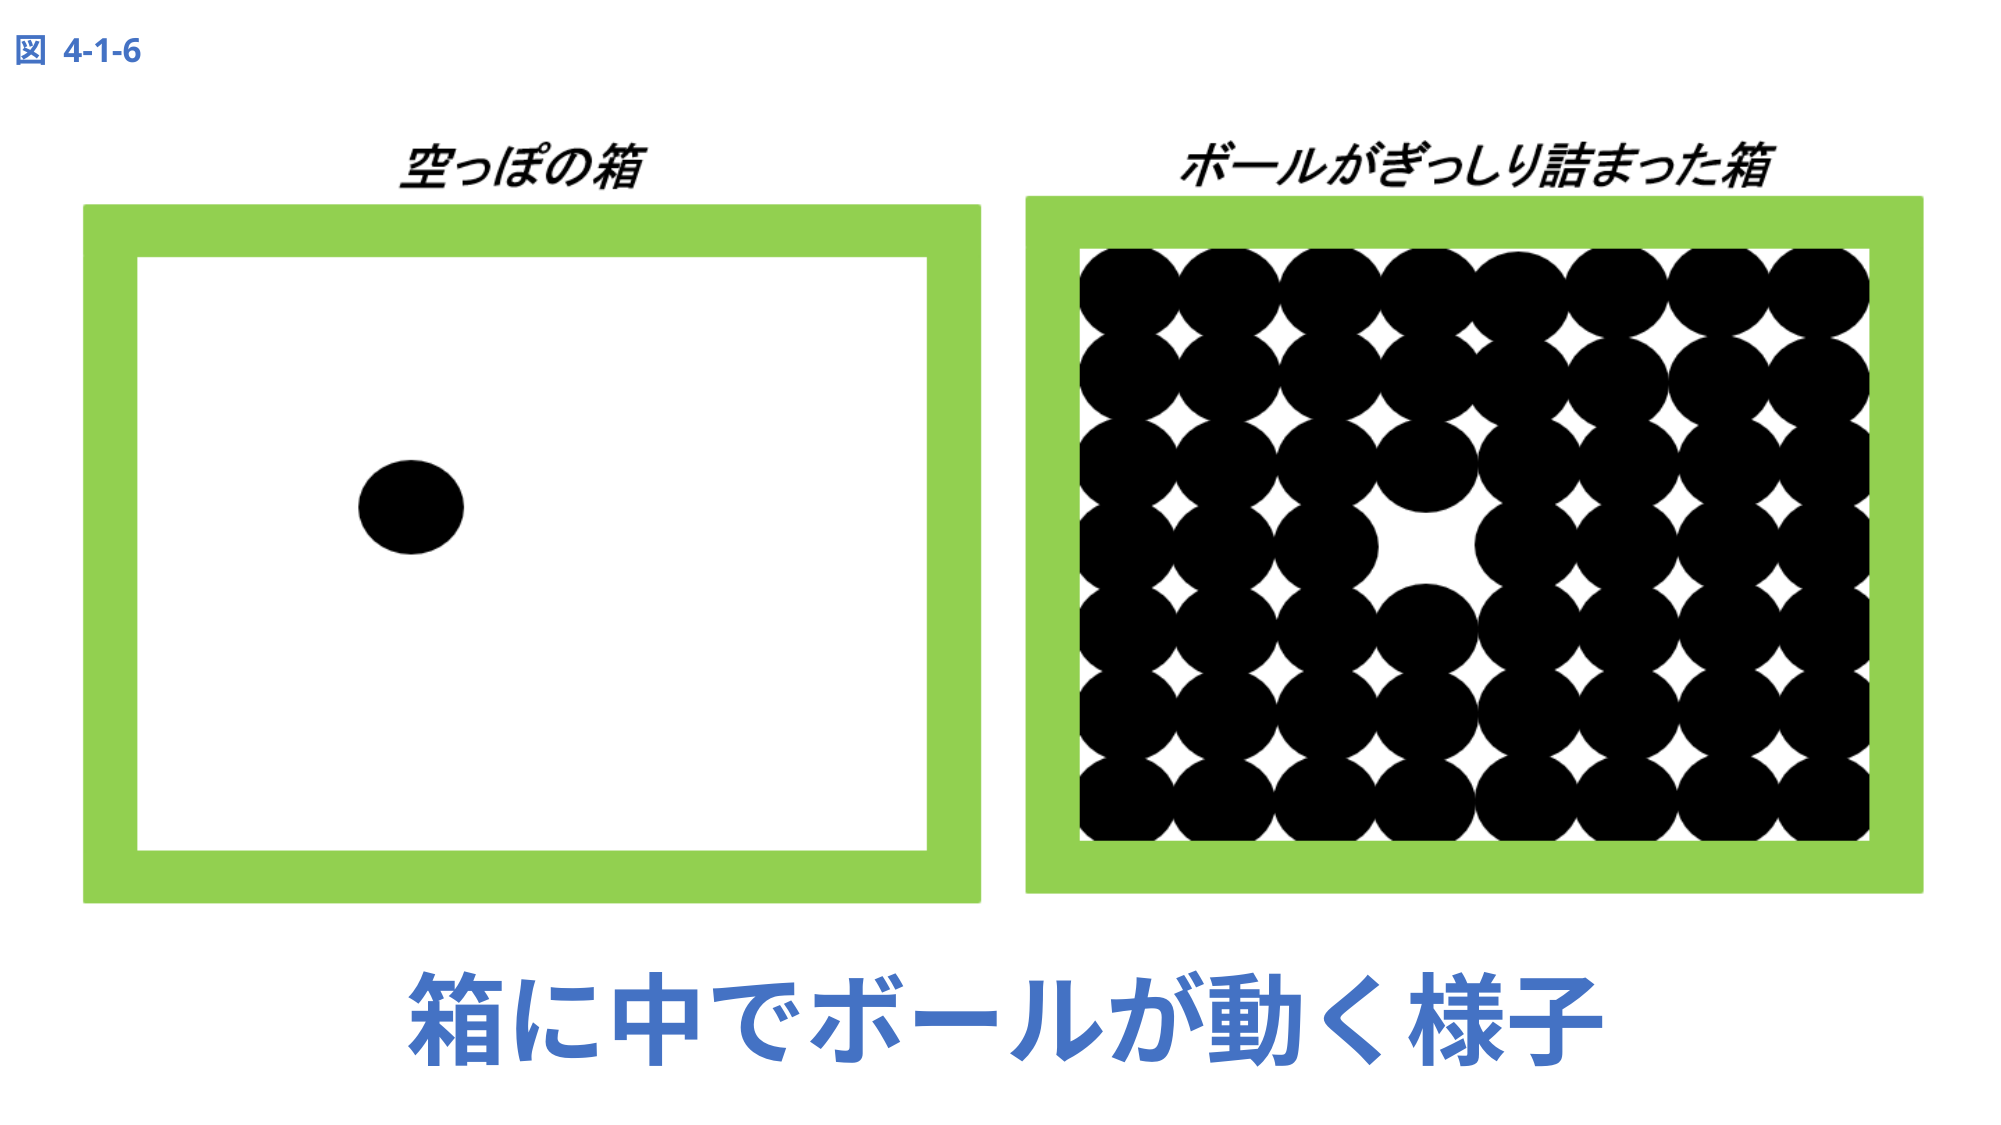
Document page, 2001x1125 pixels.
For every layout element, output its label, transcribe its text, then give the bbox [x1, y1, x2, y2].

picture [44, 114, 1970, 932]
text_box 図 4-1-6 [0, 22, 257, 77]
text_box 箱に中でボールが動く様子 [392, 949, 1622, 1085]
